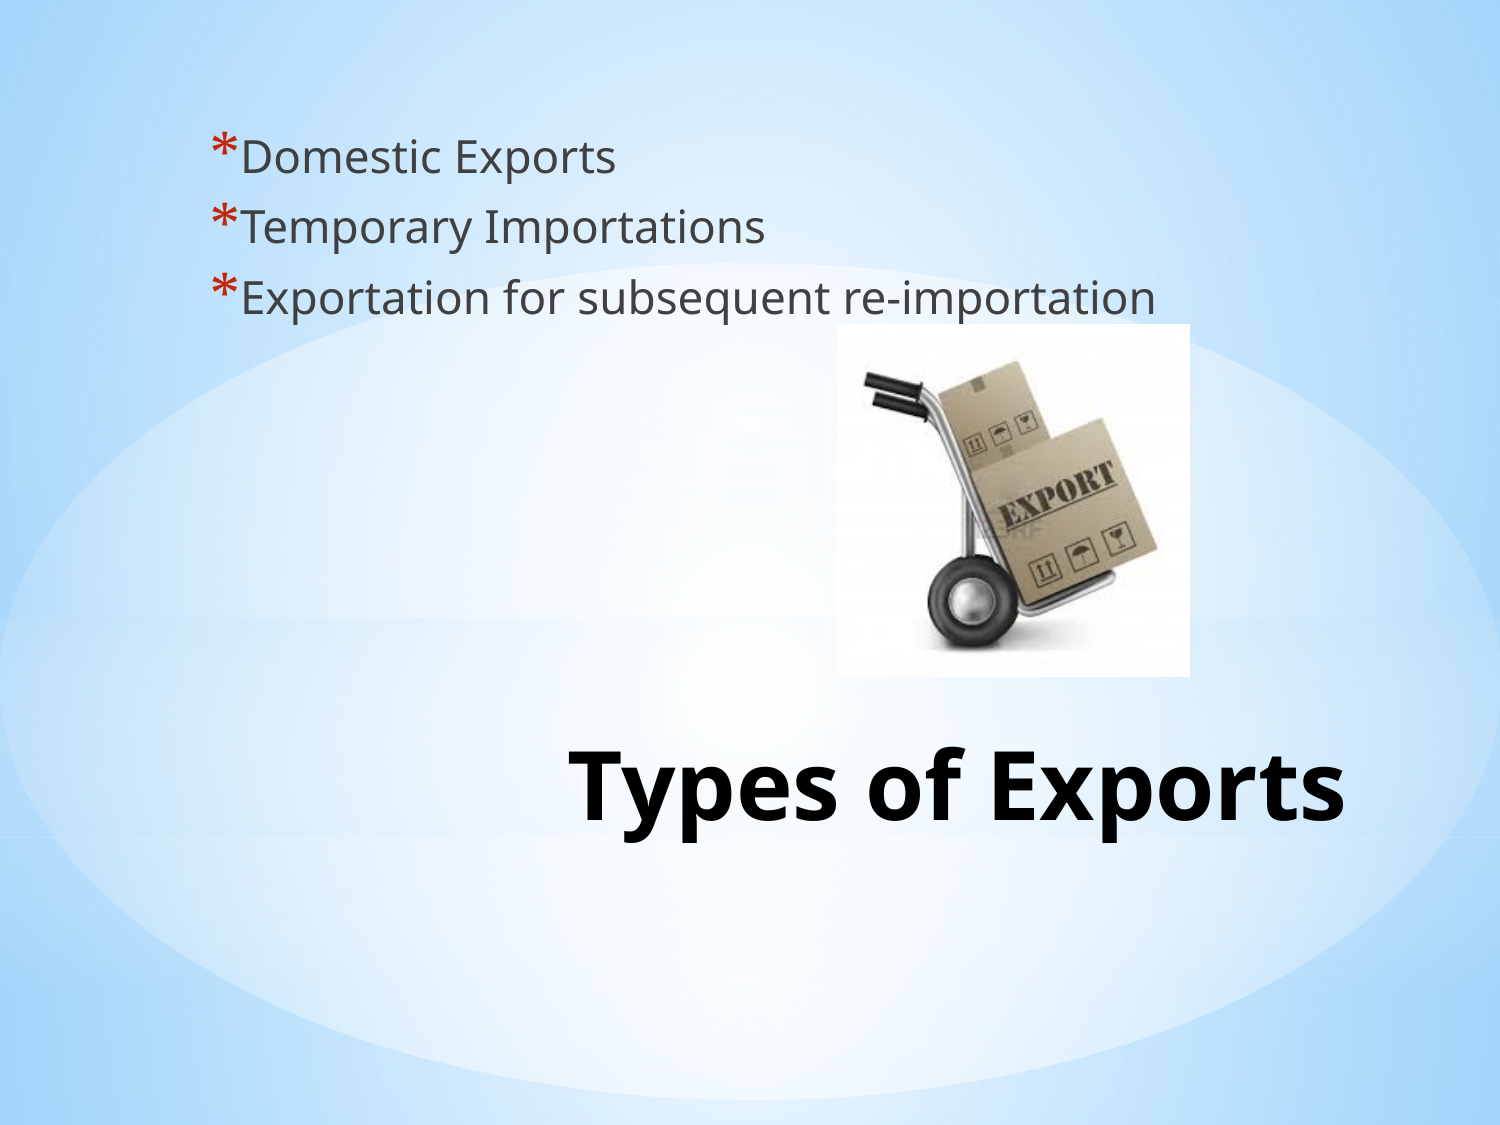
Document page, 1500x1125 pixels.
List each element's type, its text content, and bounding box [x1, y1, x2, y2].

picture [837, 324, 1190, 677]
list Domestic Exports Temporary Importations Exportation for subsequent re-importation [187, 120, 1238, 690]
title Types of Exports [294, 717, 1363, 905]
